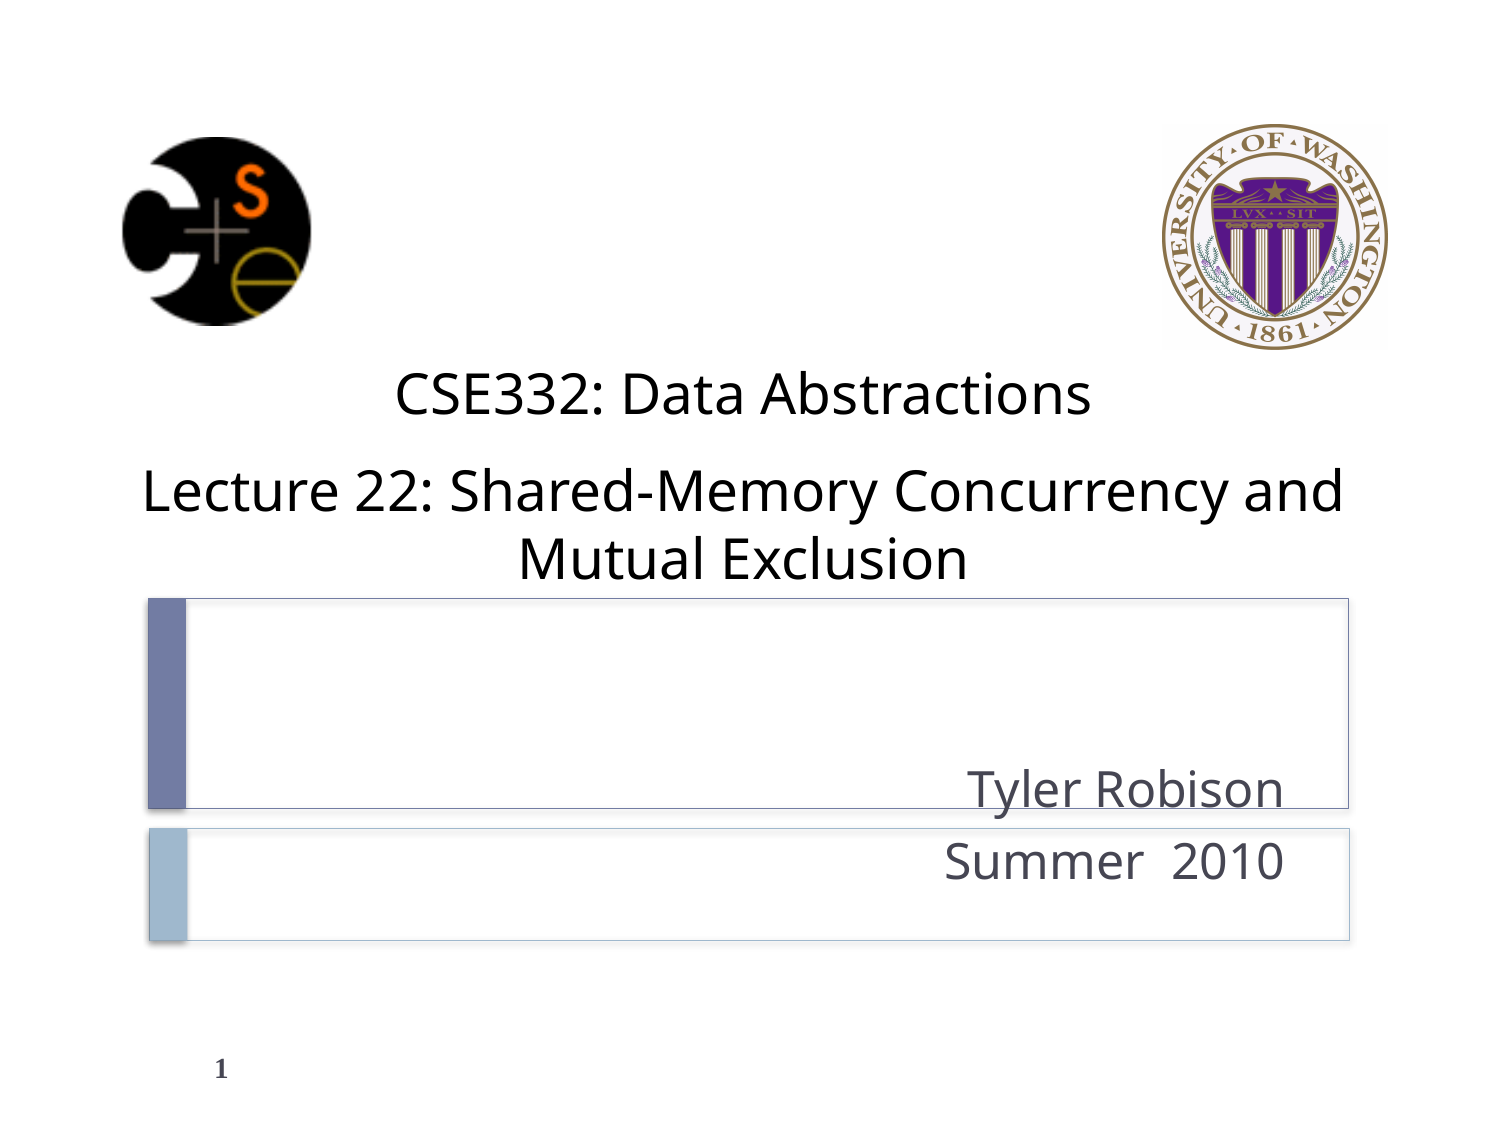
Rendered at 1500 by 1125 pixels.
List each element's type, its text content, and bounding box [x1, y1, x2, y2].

picture [1162, 124, 1388, 351]
subtitle Tyler Robison Summer 2010 [212, 750, 1300, 950]
title CSE332: Data Abstractions Lecture 22: Shared-Memory Concurrency and Mutual Exclusion [62, 350, 1425, 600]
picture [62, 137, 376, 326]
slide_number 1 [199, 1042, 400, 1103]
